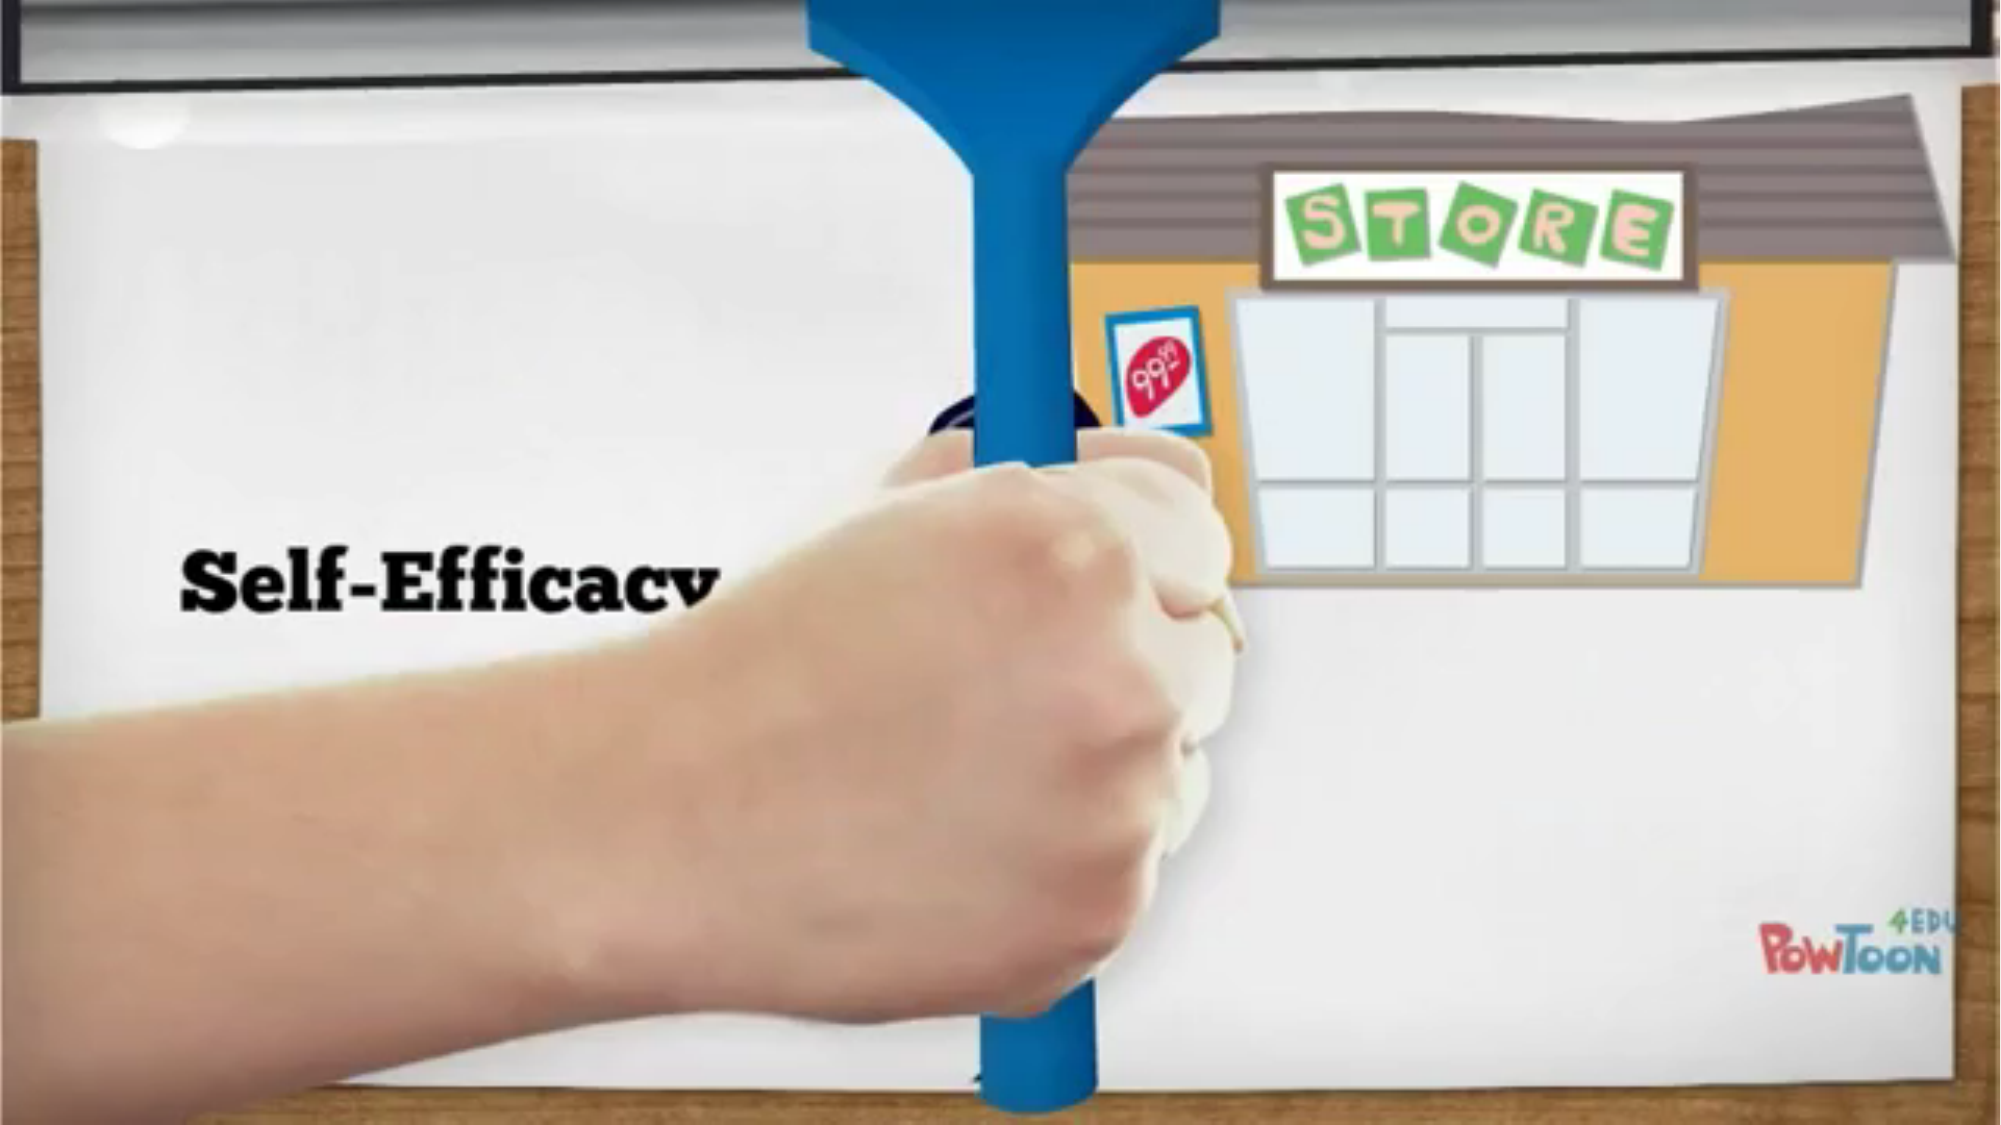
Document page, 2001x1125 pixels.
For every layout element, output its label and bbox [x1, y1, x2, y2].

text_box [0, 0, 2000, 1125]
